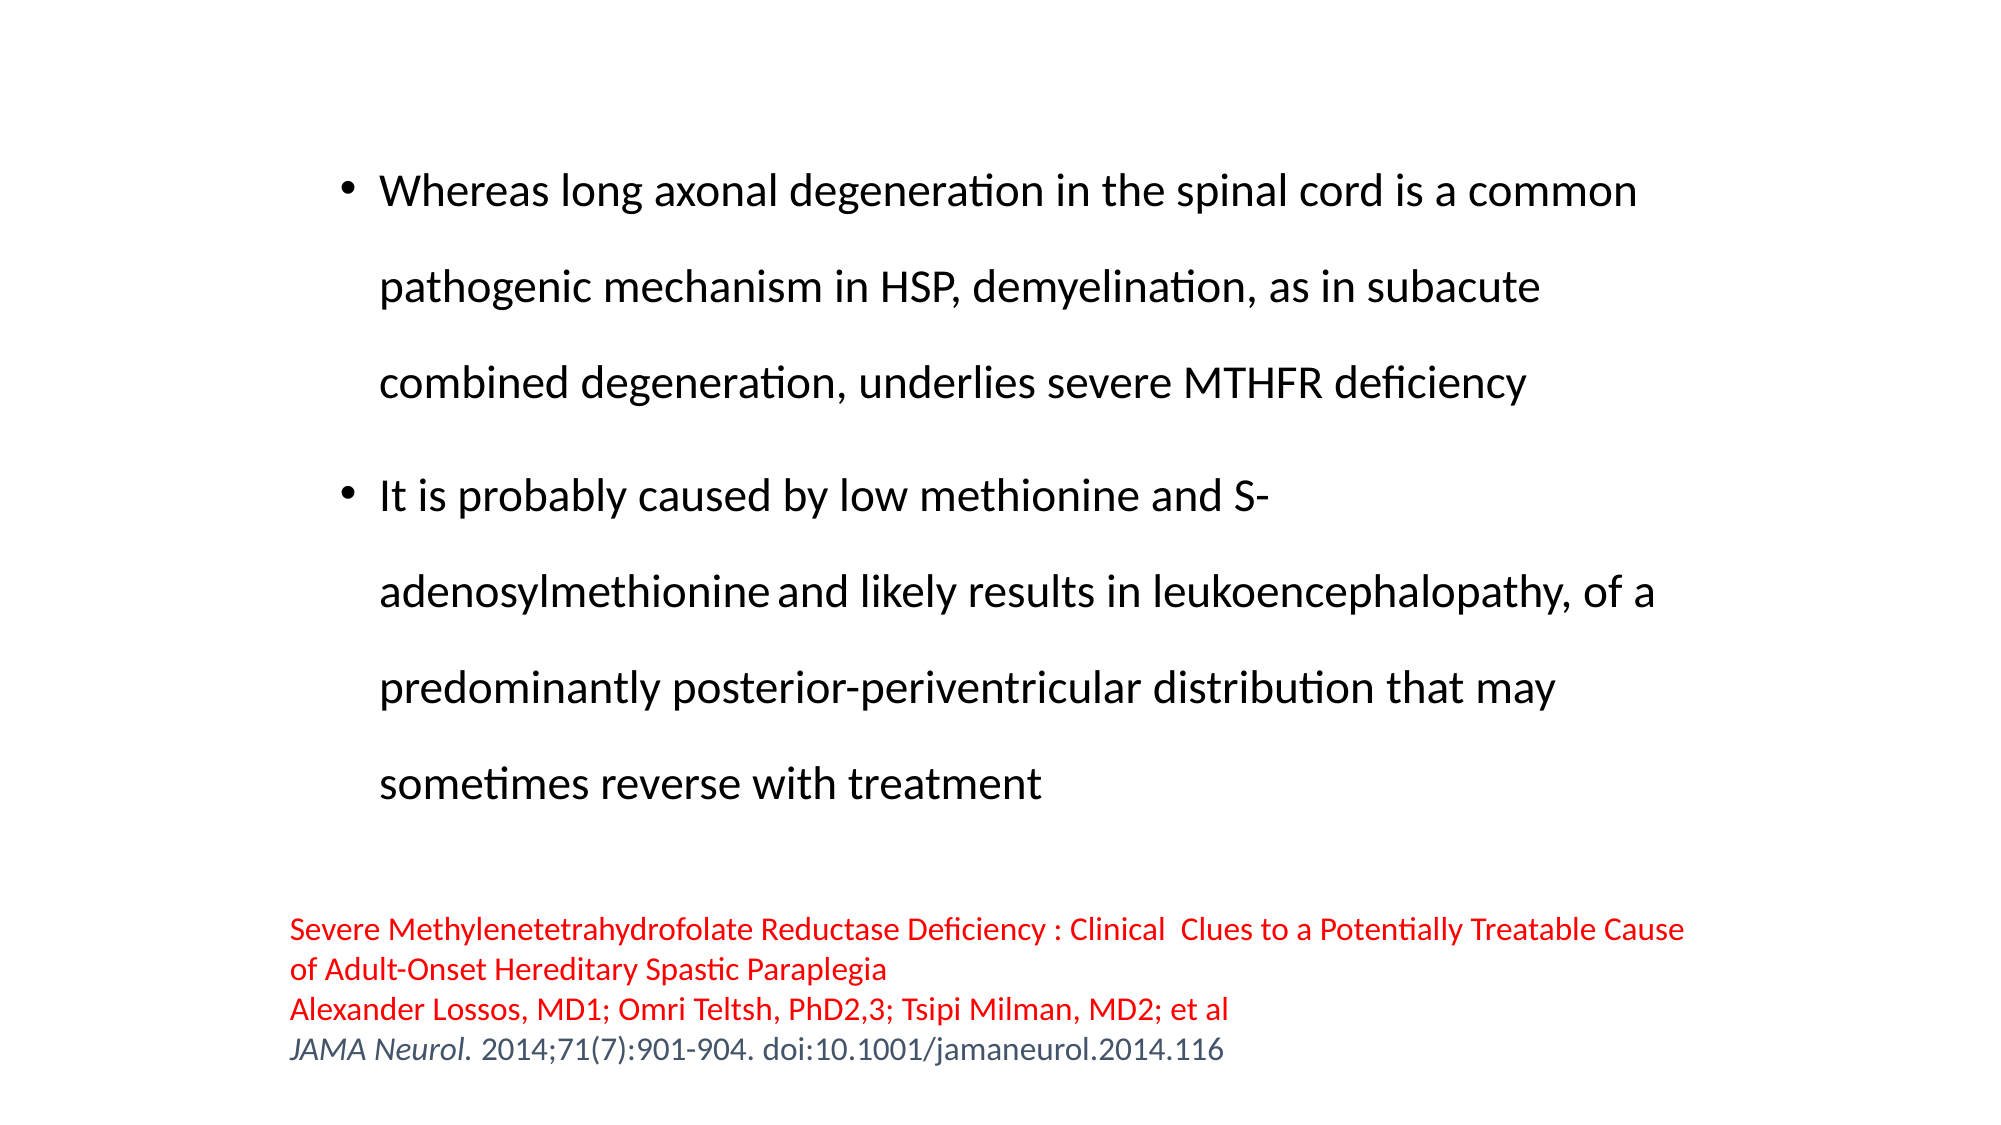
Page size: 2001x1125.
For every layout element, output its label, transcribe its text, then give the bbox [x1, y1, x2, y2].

text_box Severe Methylenetetrahydrofolate Reductase Deficiency : Clinical Clues to a Potentially Treatable Cause of Adult-Onset Hereditary Spastic Paraplegia Alexander Lossos, MD1; Omri Teltsh, PhD2,3; Tsipi Milman, MD2; et al JAMA Neurol. 2014;71(7):901-904. doi:10.1001/jamaneurol.2014.116 [275, 900, 1725, 1075]
list Whereas long axonal degeneration in the spinal cord is a common pathogenic mechanism in HSP, demyelination, as in subacute combined degeneration, underlies severe MTHFR deficiency It is probably caused by low methionine and S-adenosylmethionine and likely results in leukoencephalopathy, of a predominantly posterior-periventricular distribution that may sometimes reverse with treatment [324, 112, 1675, 855]
